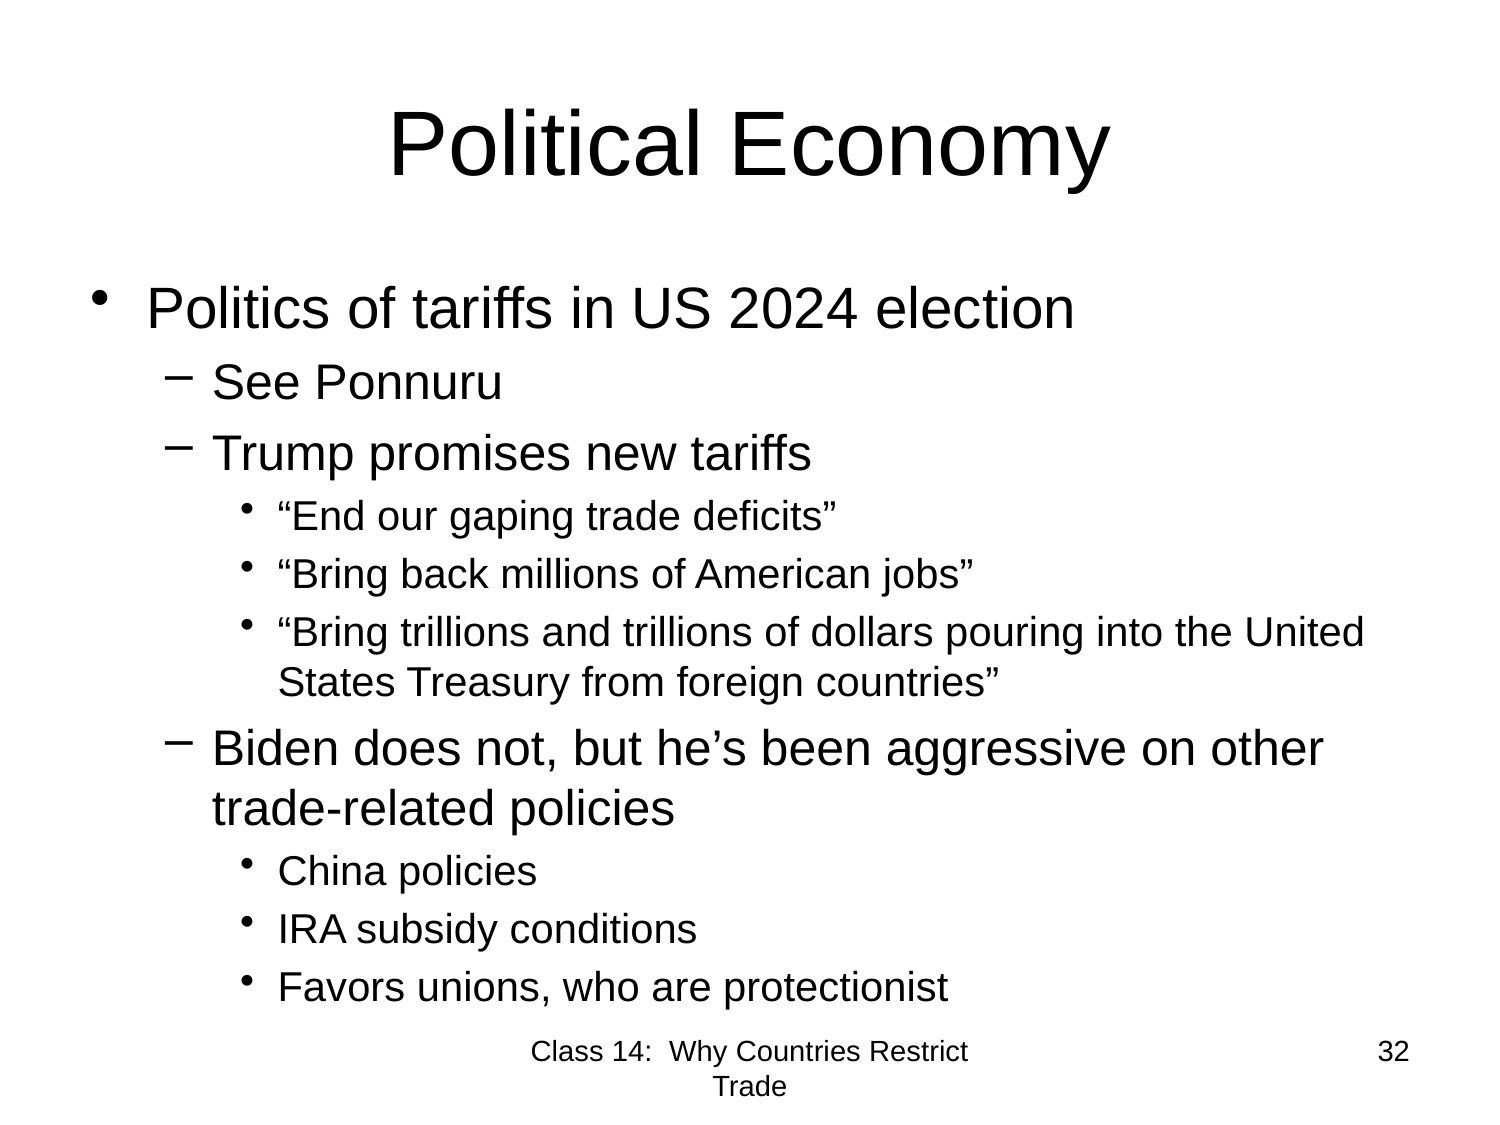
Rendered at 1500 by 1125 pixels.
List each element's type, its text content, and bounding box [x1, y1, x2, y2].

list Politics of tariffs in US 2024 election See Ponnuru Trump promises new tariffs “End our gaping trade deficits” “Bring back millions of American jobs” “Bring trillions and trillions of dollars pouring into the United States Treasury from foreign countries” Biden does not, but he’s been aggressive on other trade-related policies China policies IRA subsidy conditions Favors unions, who are protectionist [74, 262, 1426, 1006]
footer Class 14: Why Countries Restrict Trade [512, 1024, 988, 1103]
title Political Economy [74, 44, 1426, 233]
slide_number 32 [1074, 1024, 1426, 1103]
